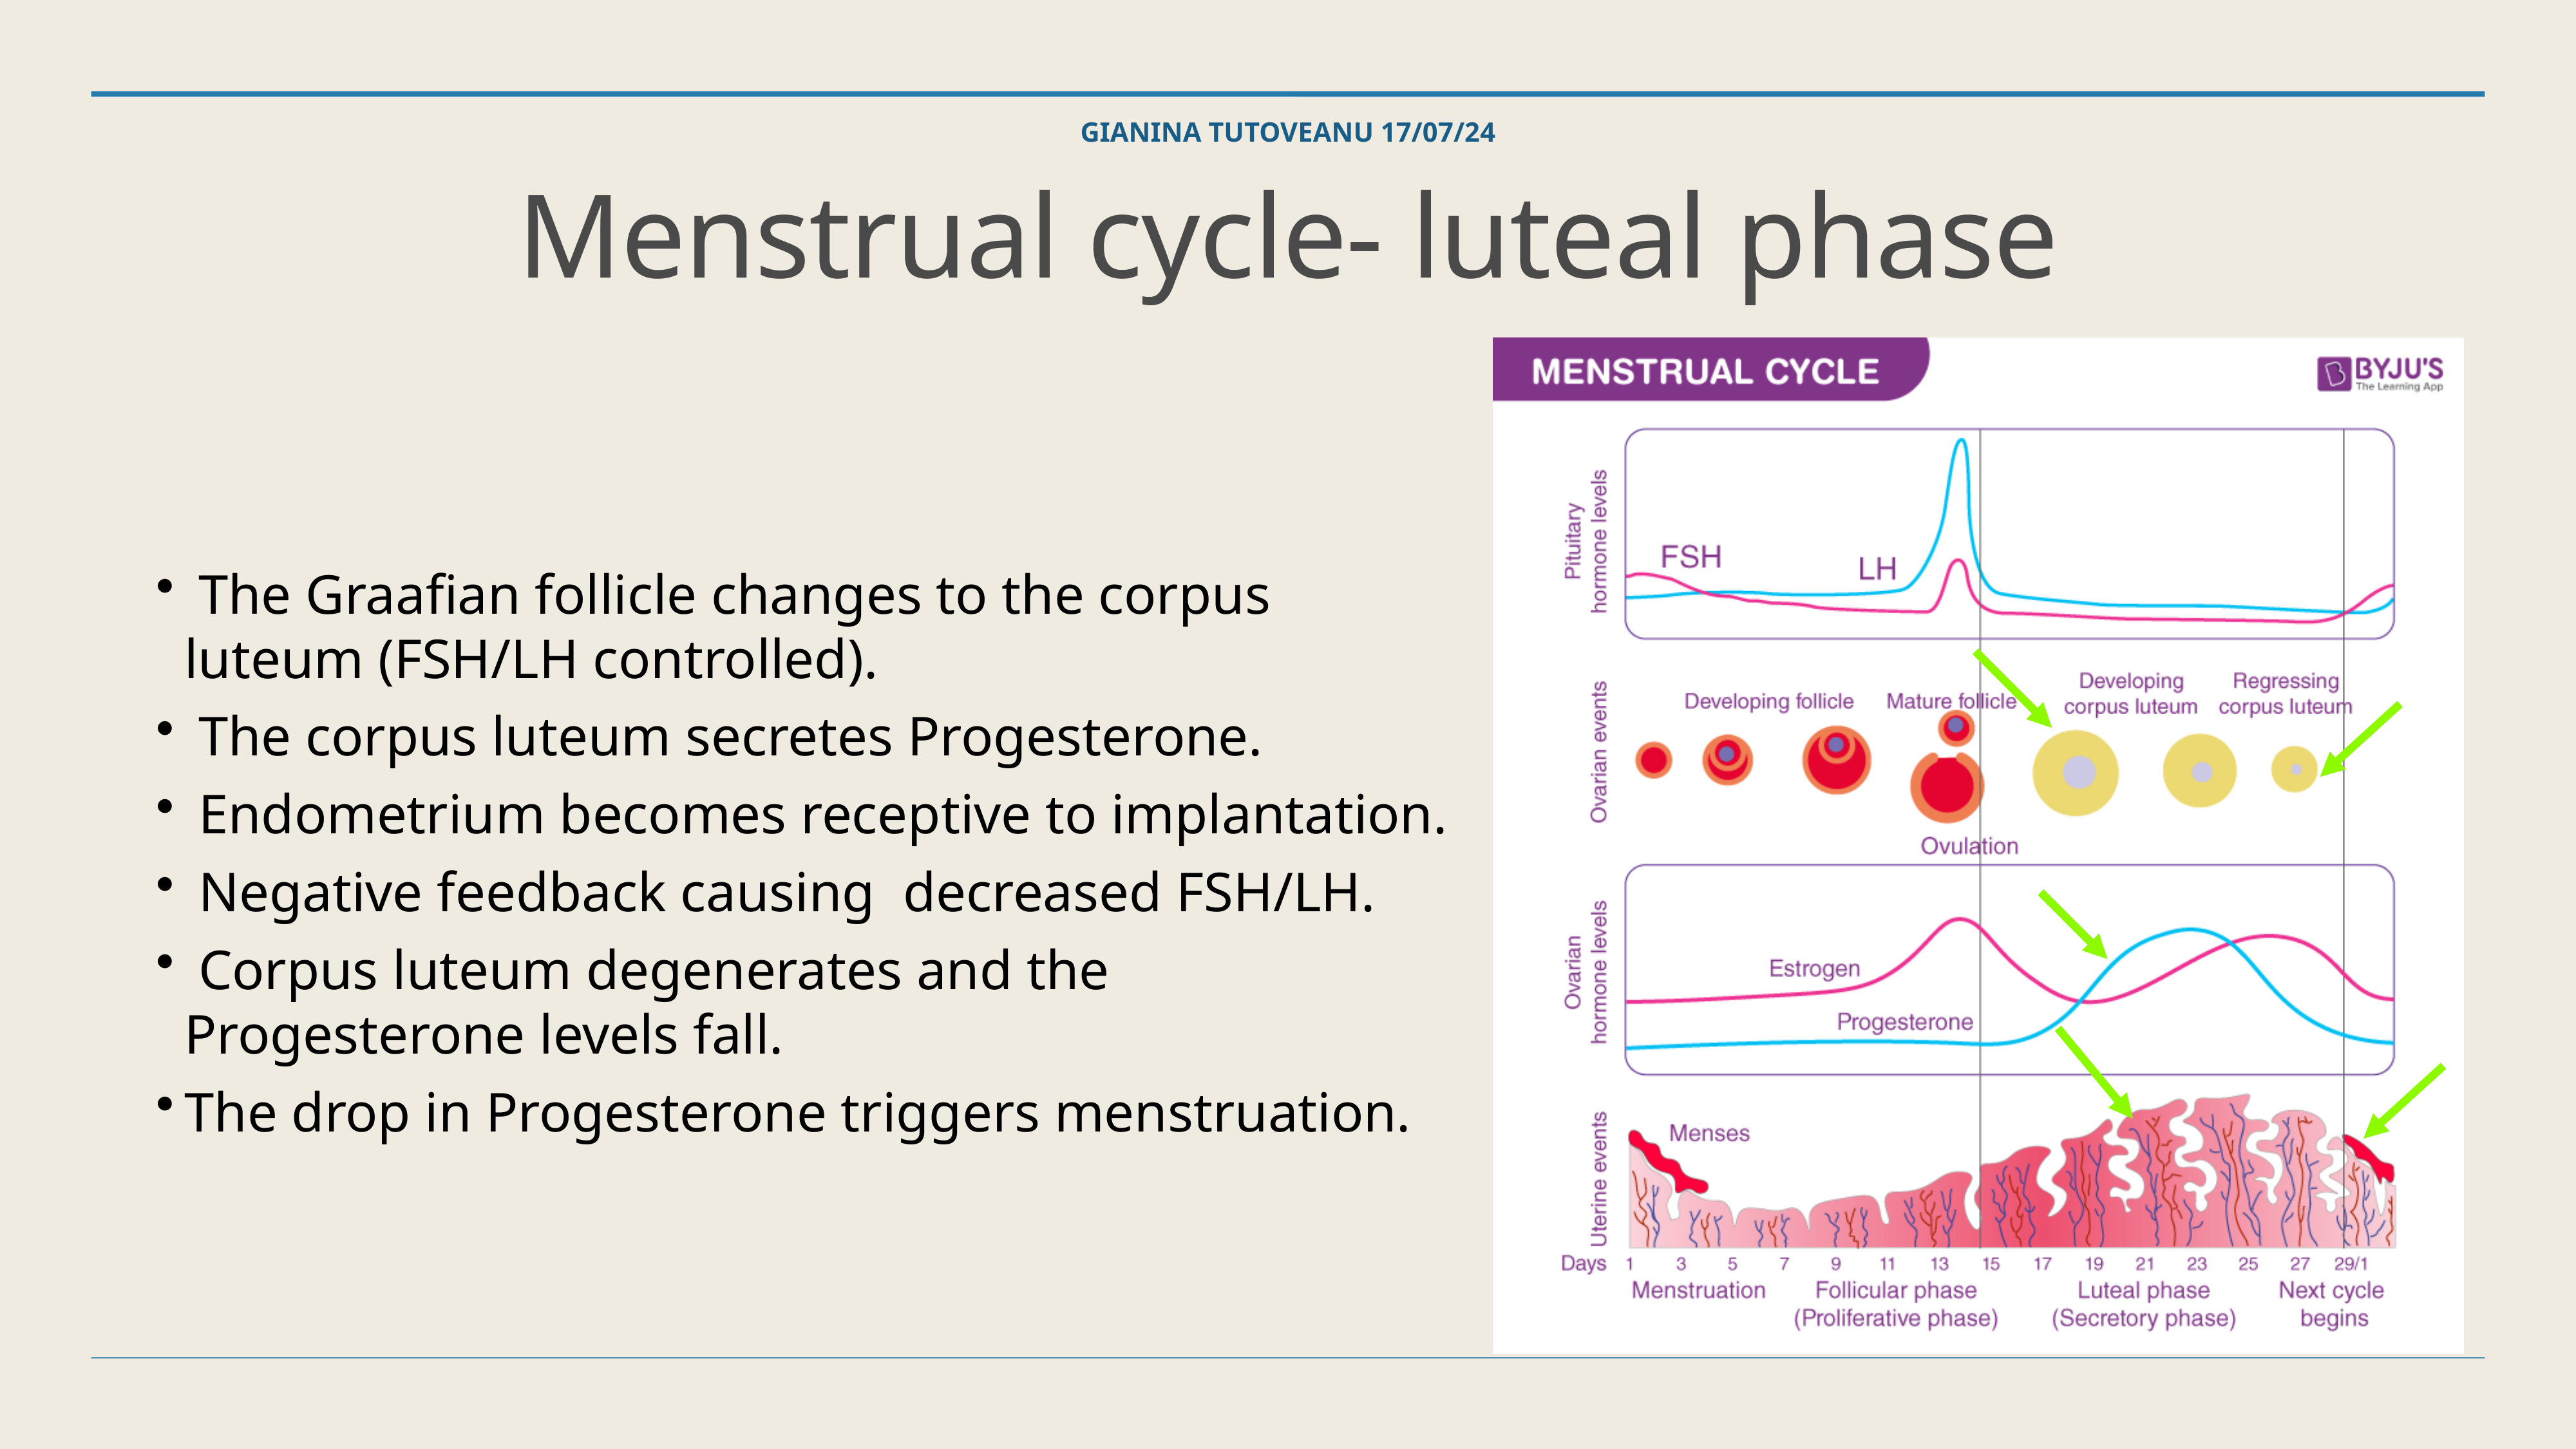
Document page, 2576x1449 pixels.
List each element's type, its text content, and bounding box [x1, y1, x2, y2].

title Menstrual cycle- luteal phase [182, 183, 2394, 346]
text_box The Graafian follicle changes to the corpus luteum (FSH/LH controlled). The corpus luteum secretes Progesterone. Endometrium becomes receptive to implantation. Negative feedback causing decreased FSH/LH. Corpus luteum degenerates and the Progesterone levels fall. The drop in Progesterone triggers menstruation. [151, 554, 1462, 1148]
list Gianina Tutoveanu 17/07/24 [182, 106, 2394, 158]
picture [1493, 337, 2464, 1354]
